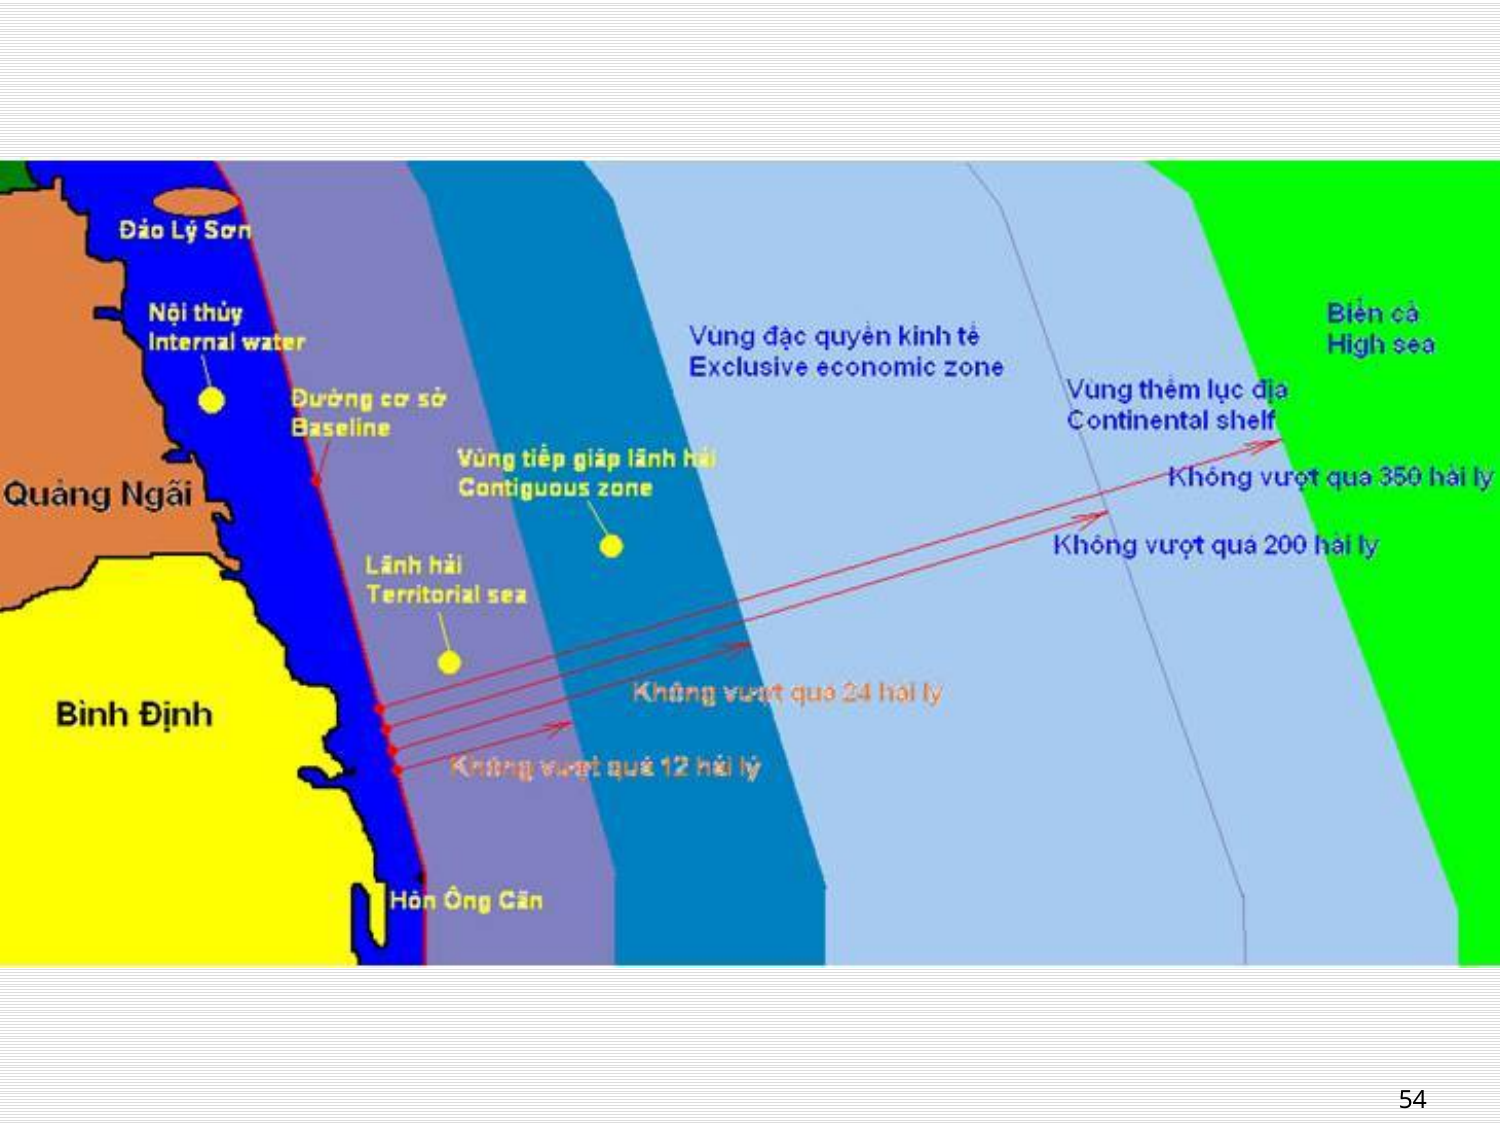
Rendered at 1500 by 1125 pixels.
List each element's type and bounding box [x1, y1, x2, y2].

picture [0, 157, 1500, 968]
